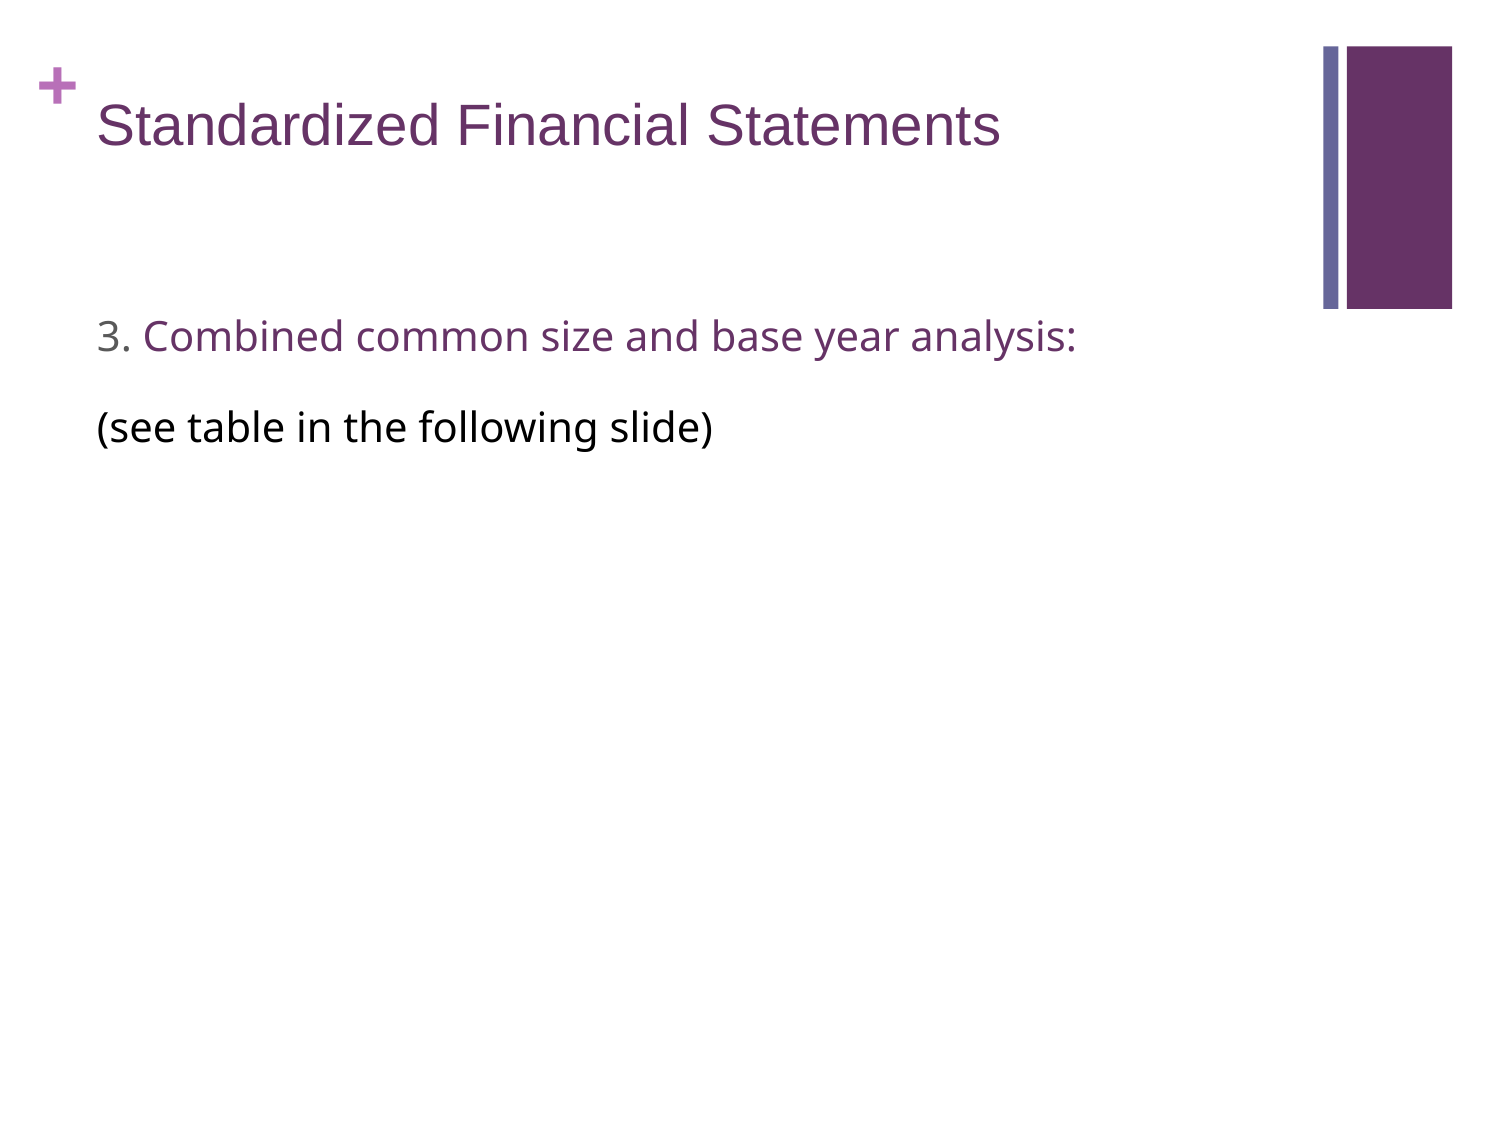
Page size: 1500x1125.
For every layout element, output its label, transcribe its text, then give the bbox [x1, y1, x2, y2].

title Standardized Financial Statements [81, 79, 1322, 211]
list 3. Combined common size and base year analysis: (see table in the following slide) [81, 301, 1322, 1005]
